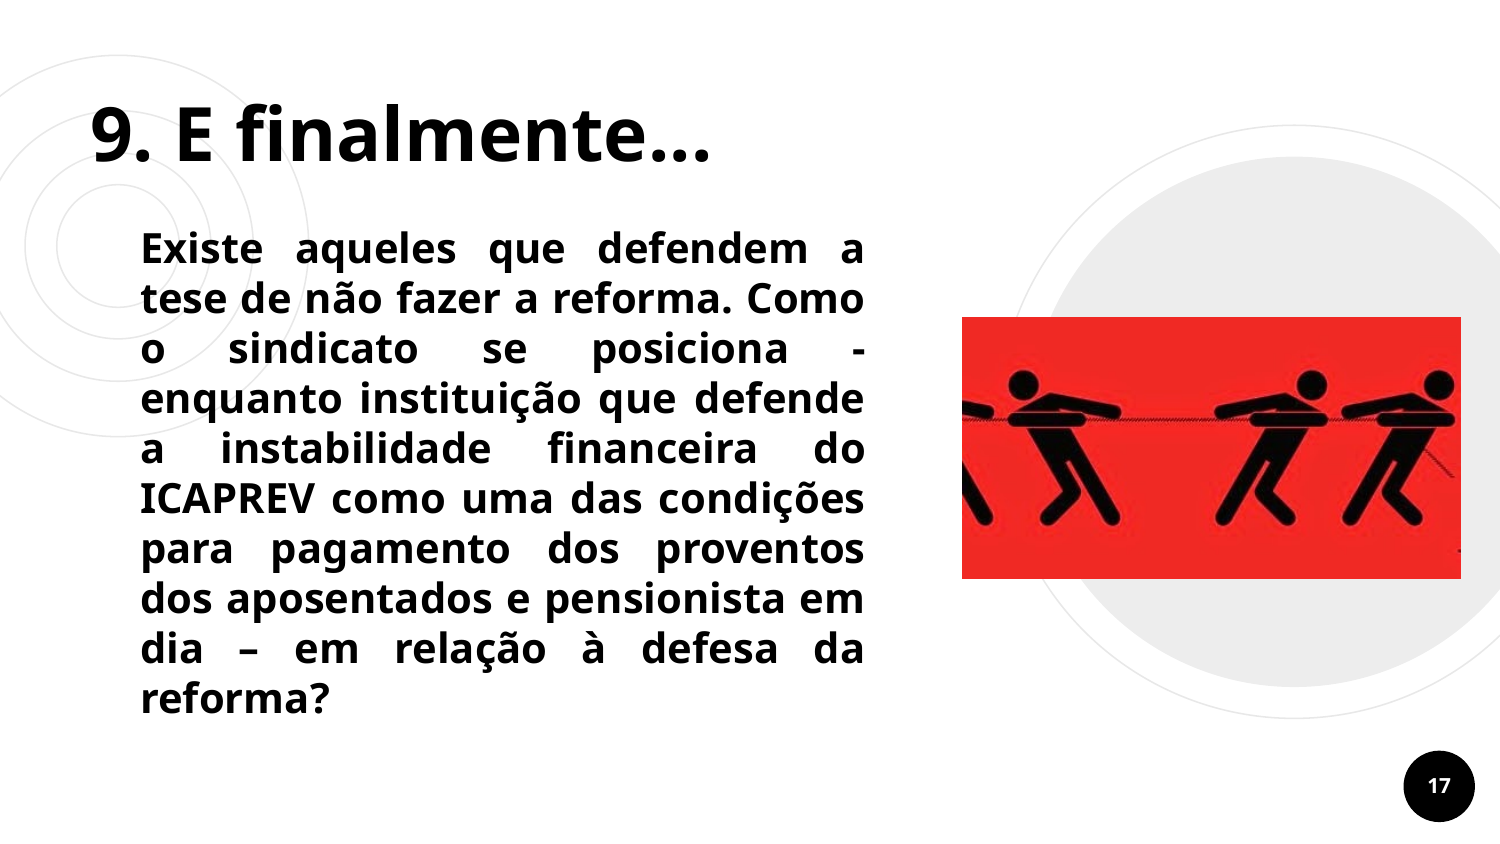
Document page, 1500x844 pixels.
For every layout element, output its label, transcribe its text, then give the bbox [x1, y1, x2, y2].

slide_number 17 [1403, 750, 1475, 823]
title 9. E finalmente... [75, 79, 932, 192]
list Existe aqueles que defendem a tese de não fazer a reforma. Como o sindicato se posiciona - enquanto instituição que defende a instabilidade financeira do ICAPREV como uma das condições para pagamento dos proventos dos aposentados e pensionista em dia – em relação à defesa da reforma? [125, 207, 882, 637]
picture [962, 317, 1461, 580]
